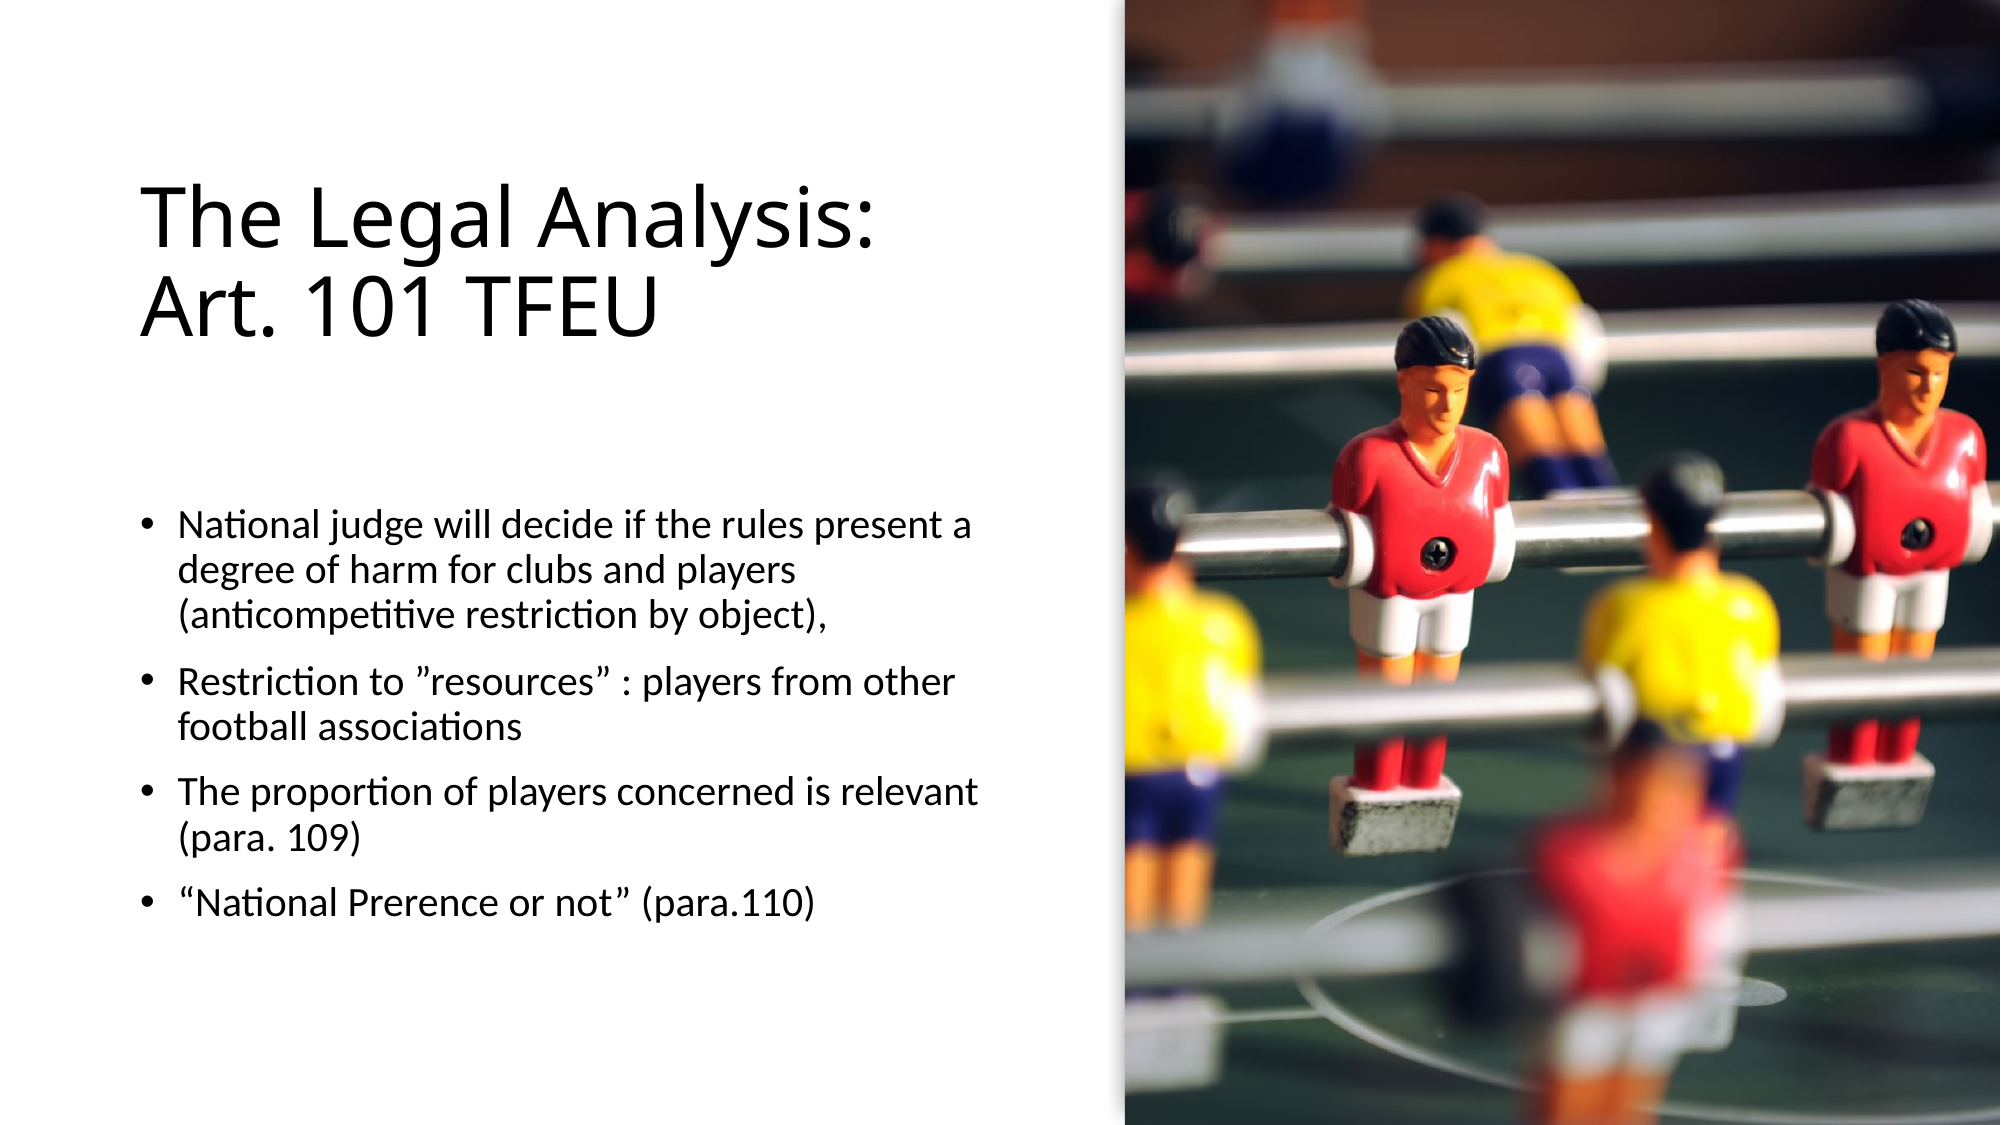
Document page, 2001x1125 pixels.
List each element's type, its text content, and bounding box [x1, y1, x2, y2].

list National judge will decide if the rules present a degree of harm for clubs and players (anticompetitive restriction by object), Restriction to ”resources” : players from other football associations The proportion of players concerned is relevant (para. 109) “National Prerence or not” (para.110) [124, 405, 1000, 1024]
title The Legal Analysis: Art. 101 TFEU [124, 125, 1000, 405]
picture [1124, 0, 2000, 1125]
text_box [0, 0, 1124, 1125]
